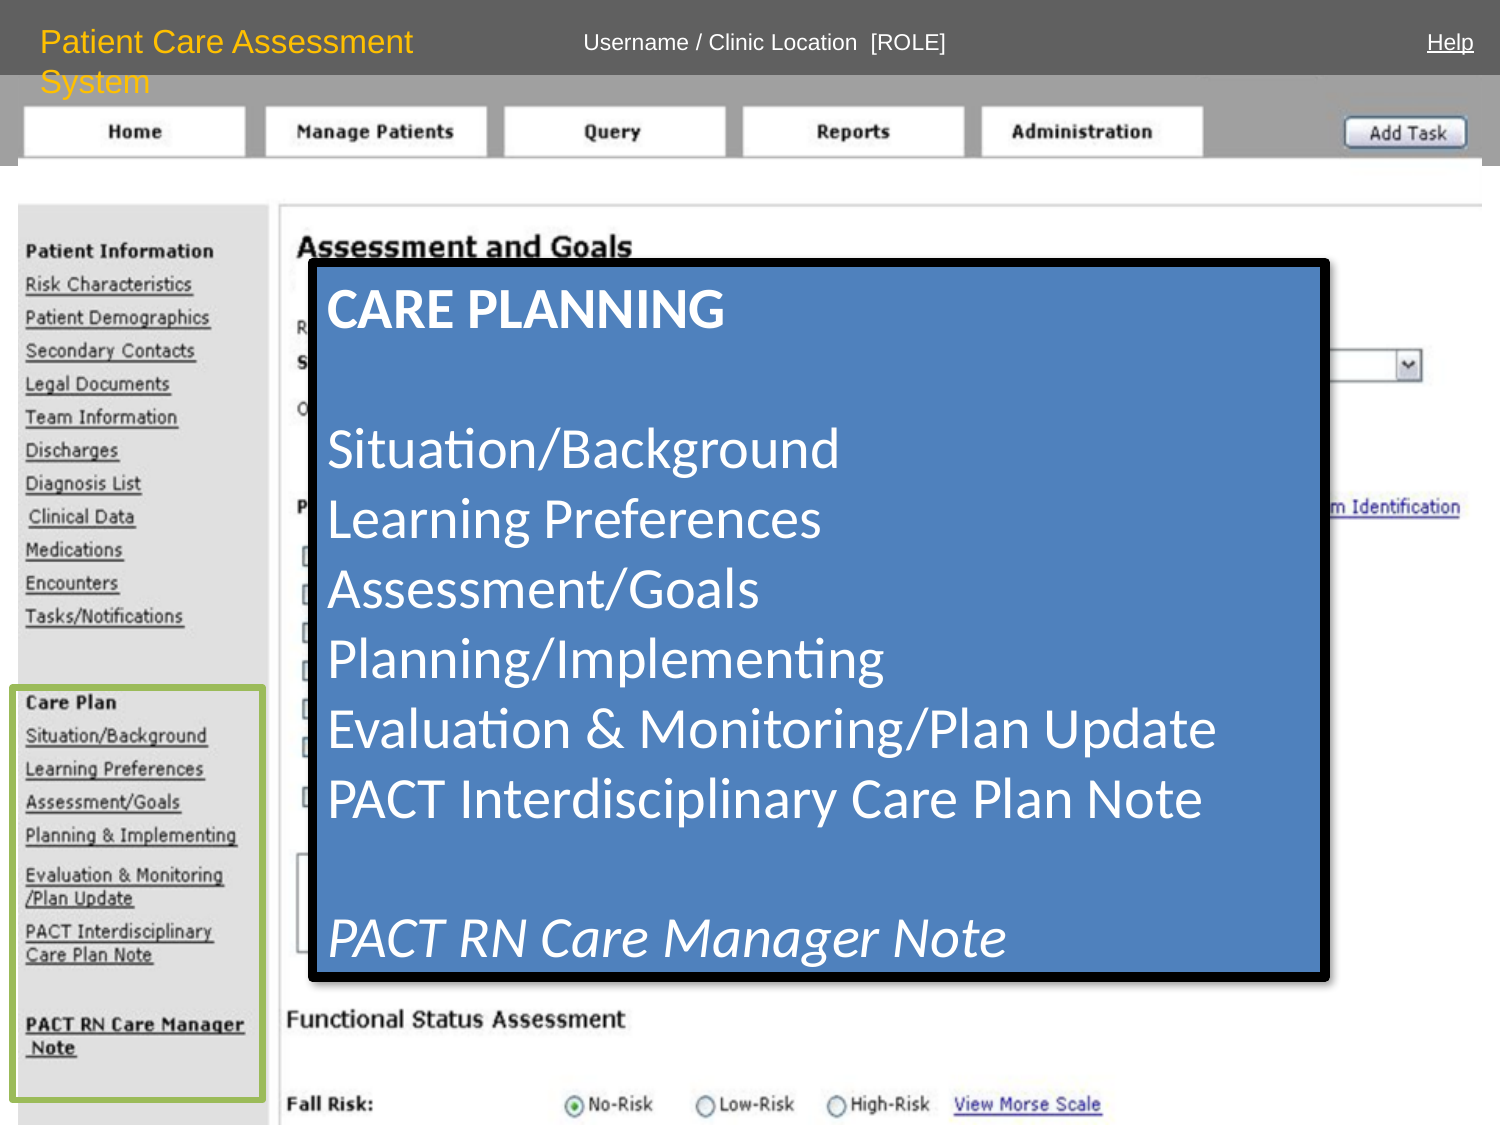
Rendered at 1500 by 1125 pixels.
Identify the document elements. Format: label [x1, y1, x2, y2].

text_box [0, 0, 496, 76]
picture [0, 0, 1500, 1125]
